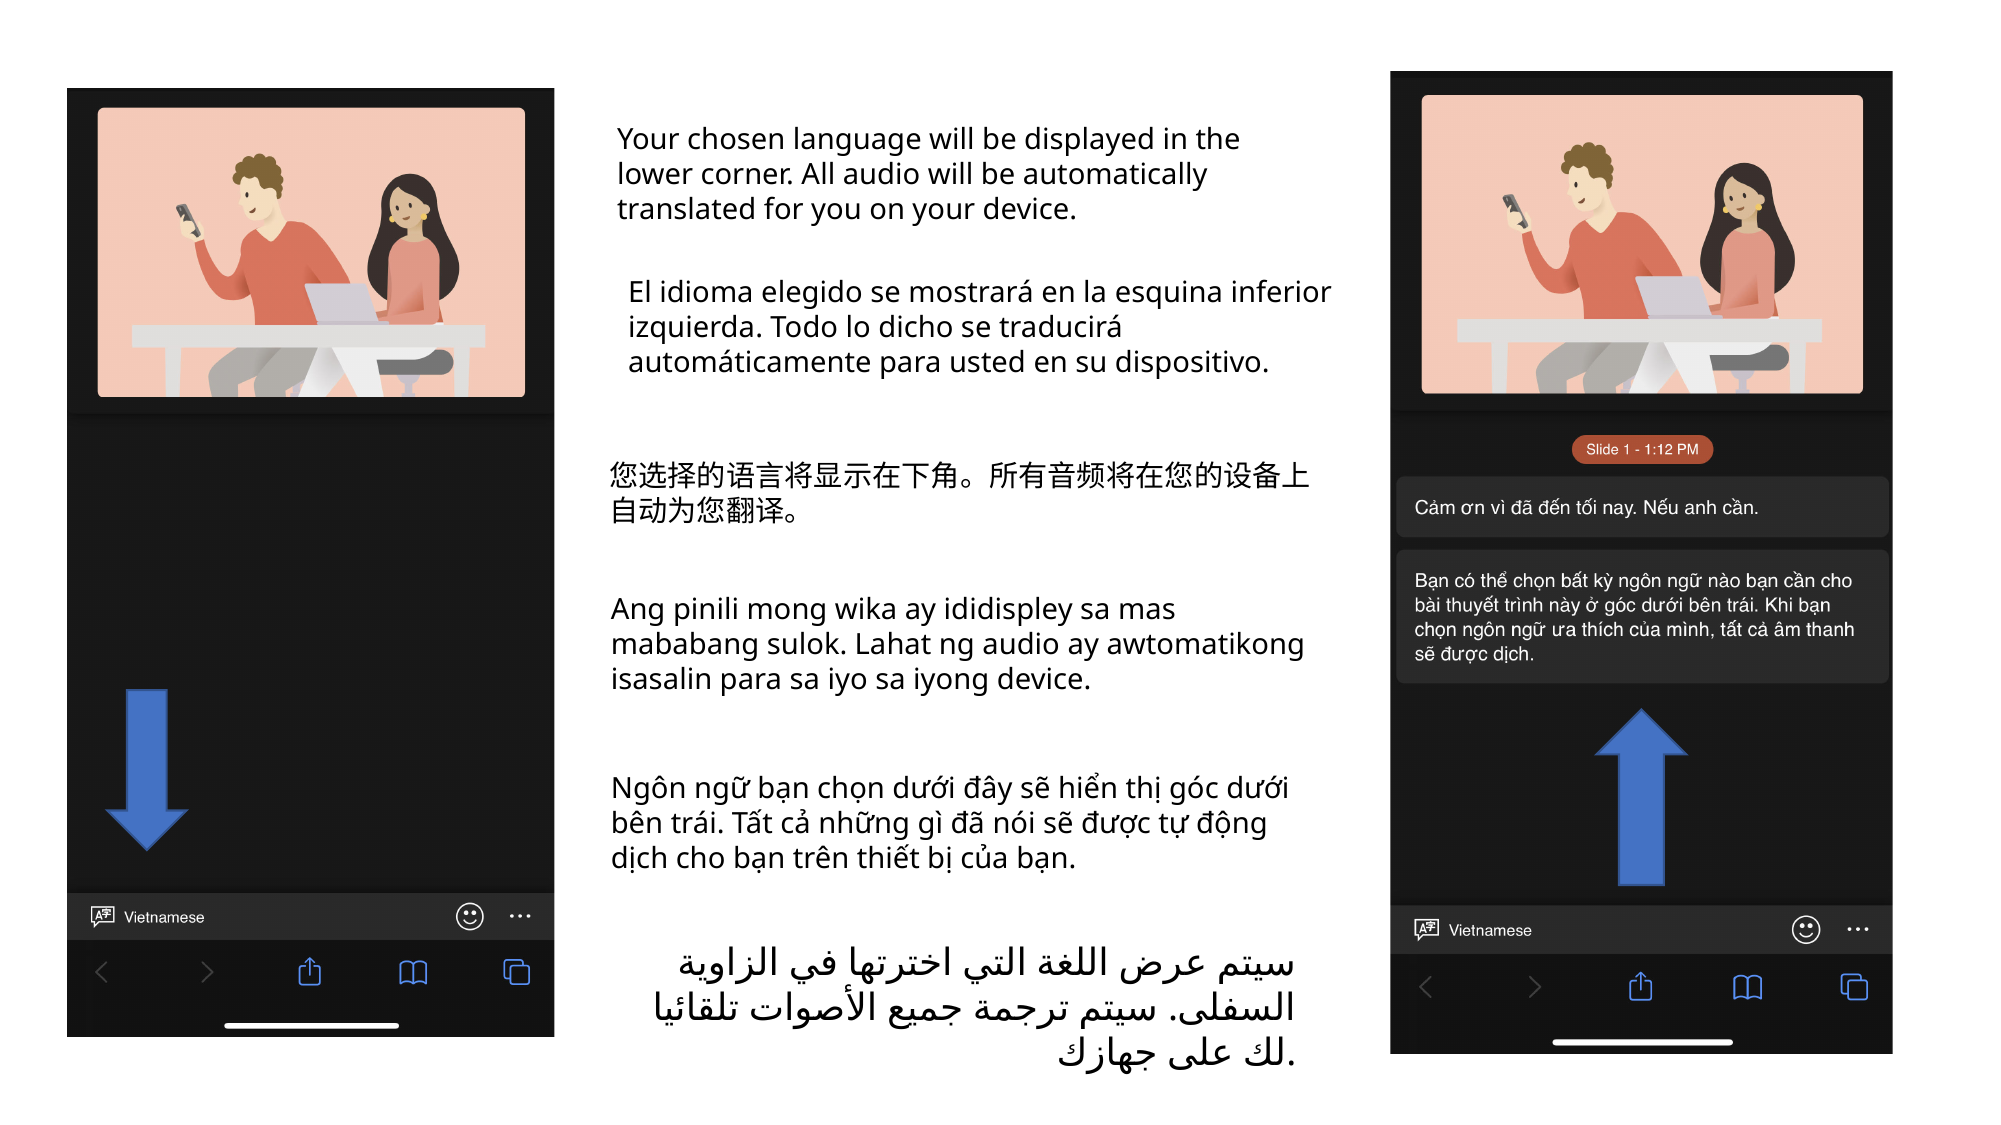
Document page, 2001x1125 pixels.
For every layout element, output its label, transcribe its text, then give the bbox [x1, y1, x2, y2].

picture [67, 88, 555, 1037]
text_box Ang pinili mong wika ay ididispley sa mas mababang sulok. Lahat ng audio ay awtomatikong isasalin para sa iyo sa iyong device. [596, 583, 1347, 703]
text_box سيتم عرض اللغة التي اخترتها في الزاوية السفلى. سيتم ترجمة جميع الأصوات تلقائيا لك على جهازك. [628, 930, 1312, 1081]
text_box El idioma elegido se mostrará en la esquina inferior izquierda. Todo lo dicho se traducirá automáticamente para usted en su dispositivo. [613, 266, 1364, 386]
picture [1390, 71, 1893, 1054]
text_box 您选择的语言将显示在下角。所有音频将在您的设备上自动为您翻译。 [594, 449, 1345, 535]
text_box Your chosen language will be displayed in the lower corner. All audio will be automatically translated for you on your device. [602, 113, 1337, 233]
text_box Ngôn ngữ bạn chọn dưới đây sẽ hiển thị góc dưới bên trái. Tất cả những gì đã nói sẽ được tự động dịch cho bạn trên thiết bị của bạn. [596, 762, 1347, 882]
